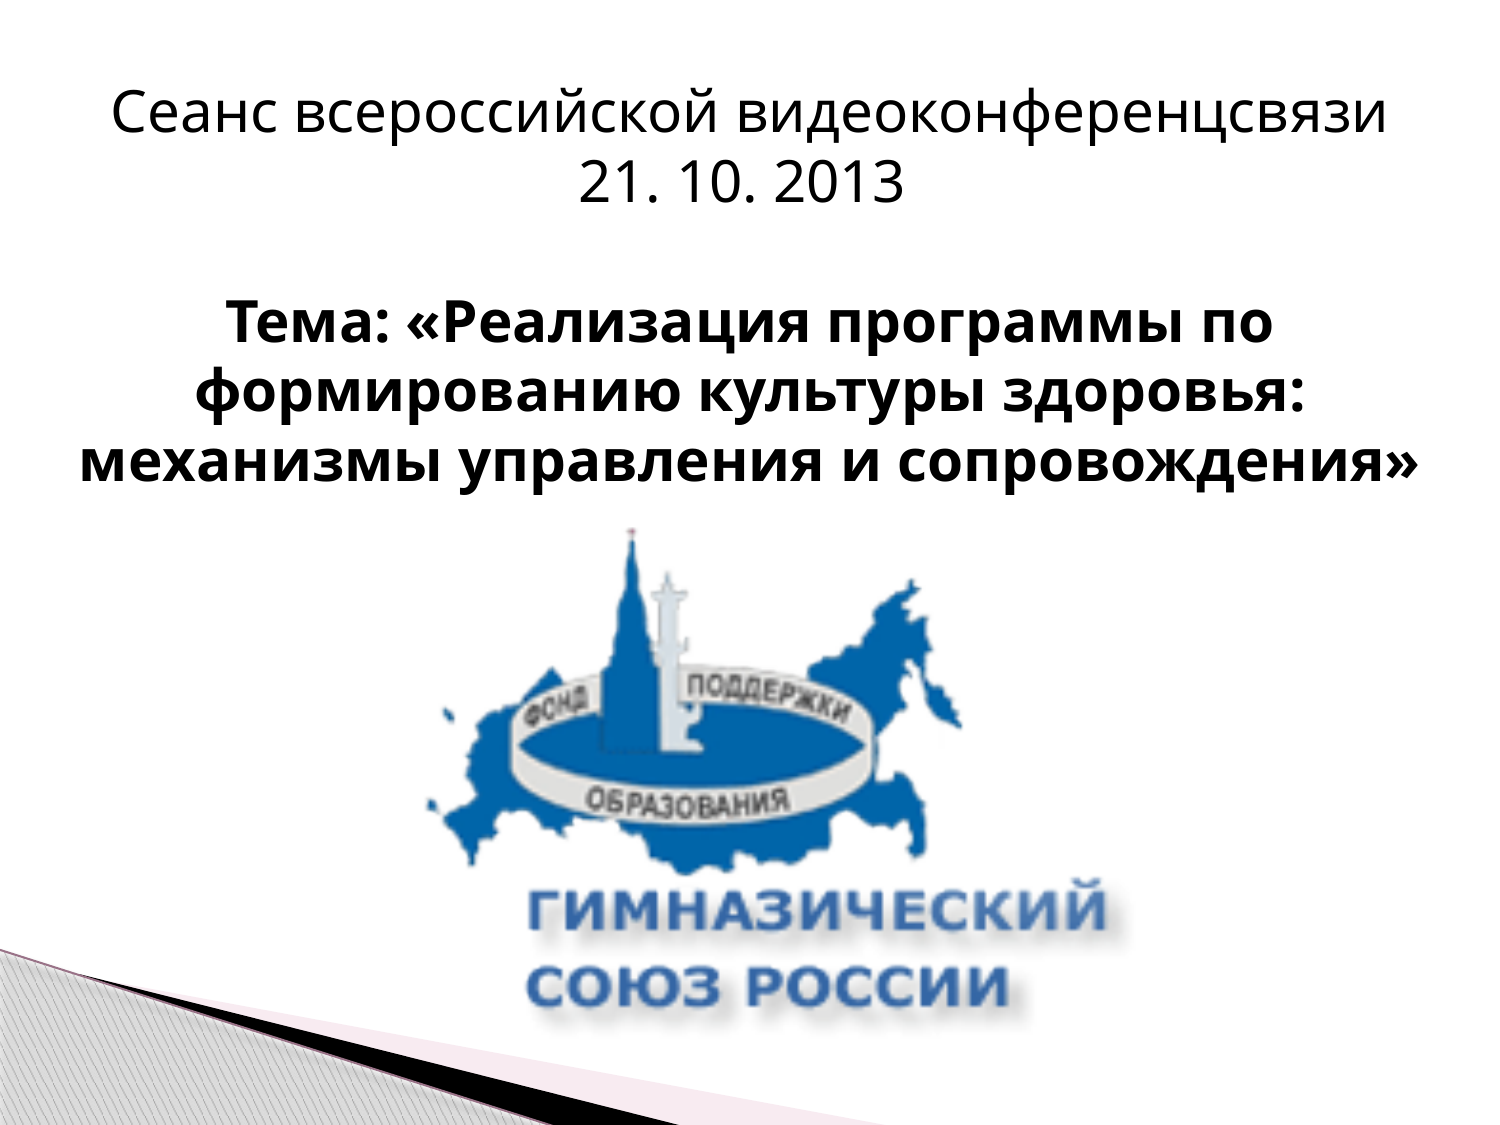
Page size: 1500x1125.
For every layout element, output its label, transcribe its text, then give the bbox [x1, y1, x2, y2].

text_box Сеанс всероссийской видеоконференцсвязи 21. 10. 2013 Тема: «Реализация программы по формированию культуры здоровья: механизмы управления и сопровождения» [41, 66, 1459, 501]
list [407, 526, 1357, 1042]
